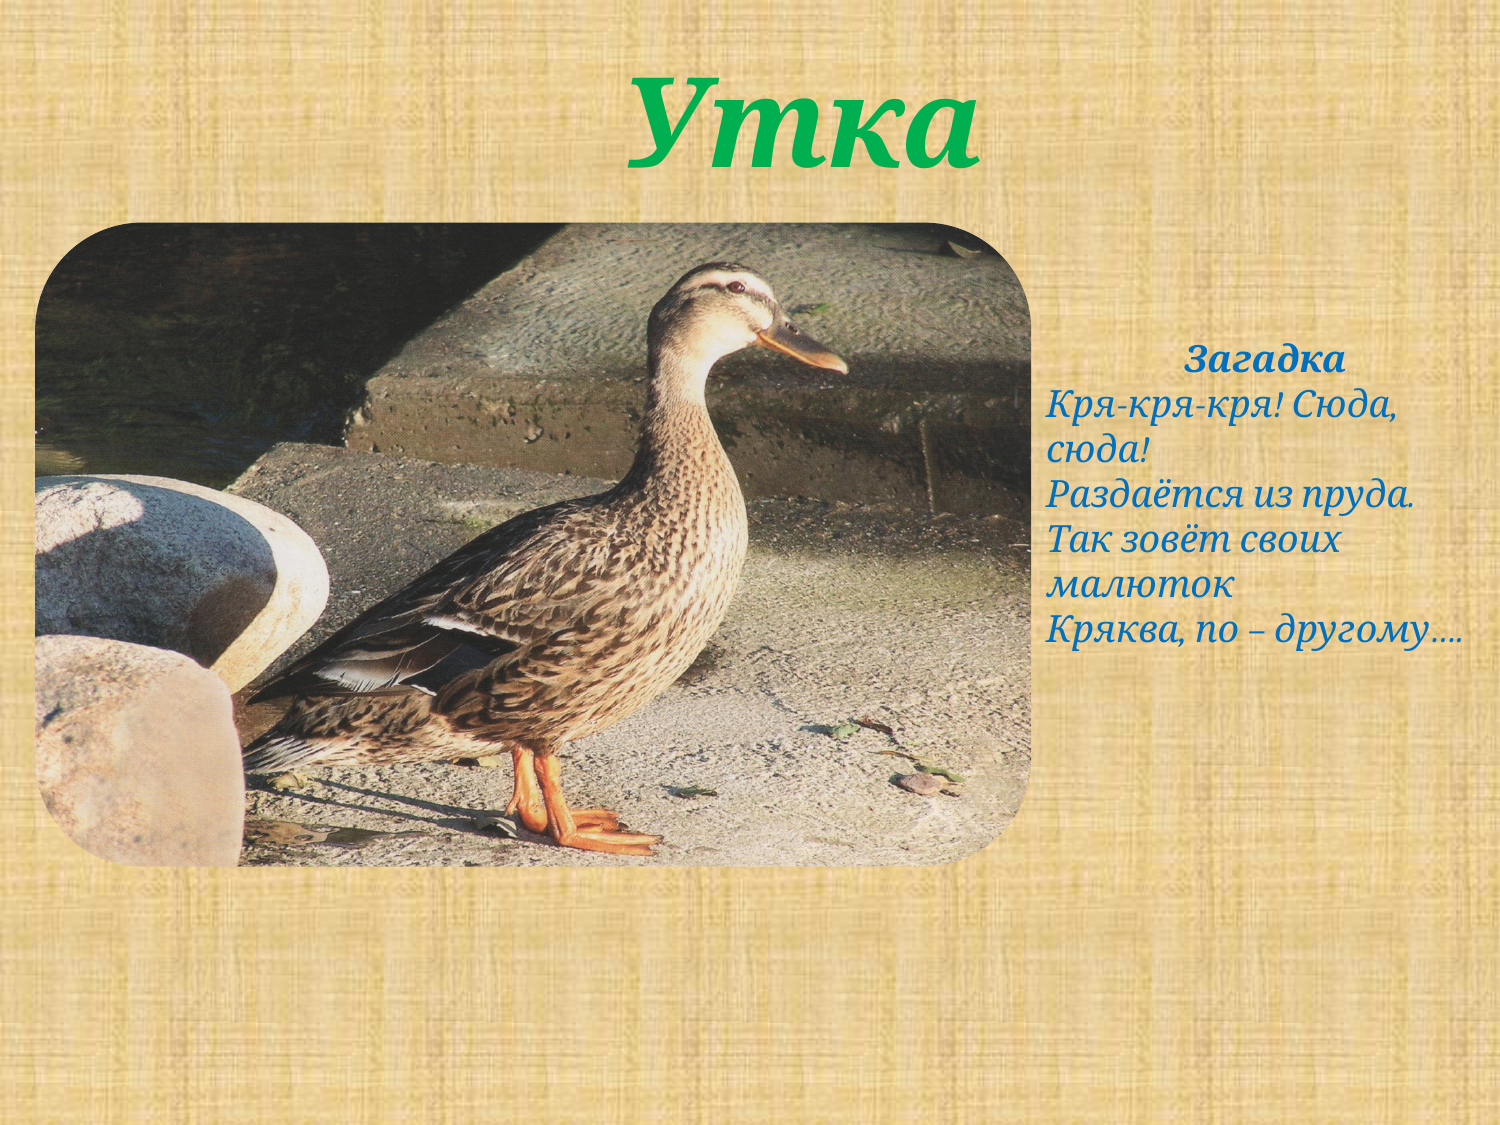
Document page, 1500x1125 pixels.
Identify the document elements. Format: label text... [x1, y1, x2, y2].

text_box Утка [351, 35, 1254, 200]
text_box Загадка Кря-кря-кря! Сюда, сюда! Раздаётся из пруда. Так зовёт своих малюток Кряква, по – другому…. [1036, 328, 1500, 658]
picture [0, 0, 1500, 1125]
